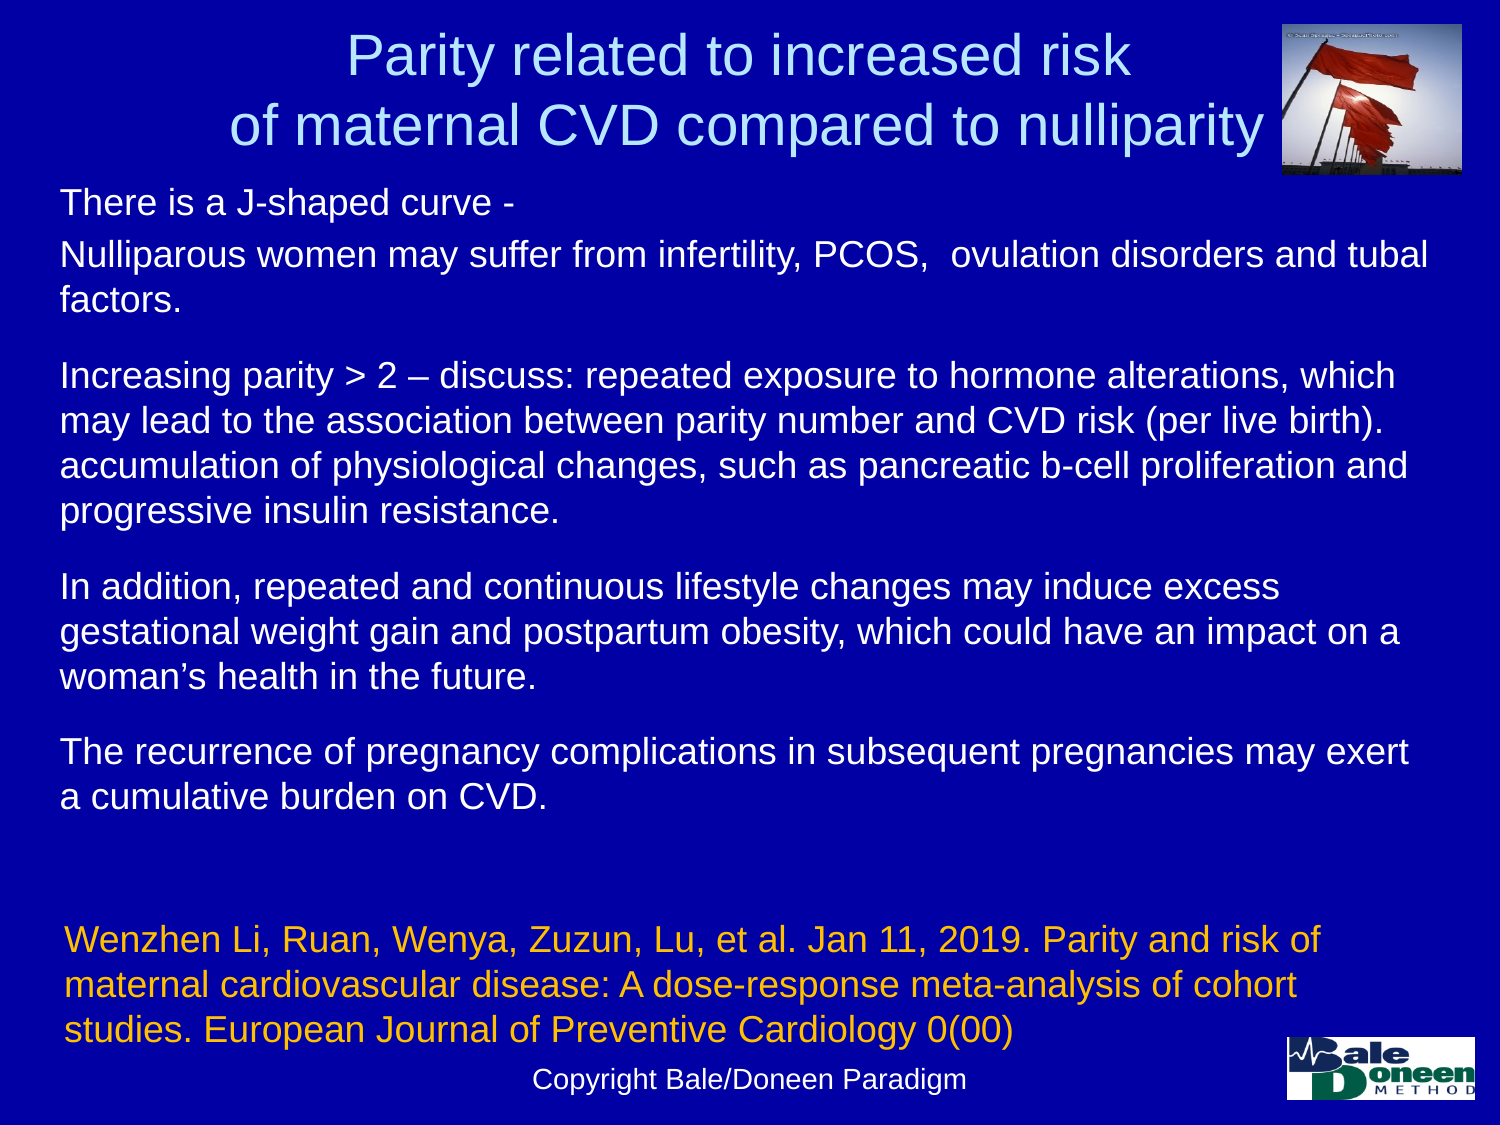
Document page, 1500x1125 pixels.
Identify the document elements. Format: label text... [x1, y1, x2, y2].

picture [1287, 1037, 1475, 1100]
picture [1282, 24, 1462, 176]
text_box Wenzhen Li, Ruan, Wenya, Zuzun, Lu, et al. Jan 11, 2019. Parity and risk of maternal cardiovascular disease: A dose-response meta-analysis of cohort studies. European Journal of Preventive Cardiology 0(00) [49, 907, 1425, 1058]
list There is a J-shaped curve - Nulliparous women may suffer from infertility, PCOS, ovulation disorders and tubal factors. Increasing parity > 2 – discuss: repeated exposure to hormone alterations, which may lead to the association between parity number and CVD risk (per live birth). accumulation of physiological changes, such as pancreatic b-cell proliferation and progressive insulin resistance. In addition, repeated and continuous lifestyle changes may induce excess gestational weight gain and postpartum obesity, which could have an impact on a woman’s health in the future. The recurrence of pregnancy complications in subsequent pregnancies may exert a cumulative burden on CVD. [44, 169, 1446, 871]
title Parity related to increased risk of maternal CVD compared to nulliparity [49, 37, 1277, 138]
footer Copyright Bale/Doneen Paradigm [512, 1058, 988, 1103]
